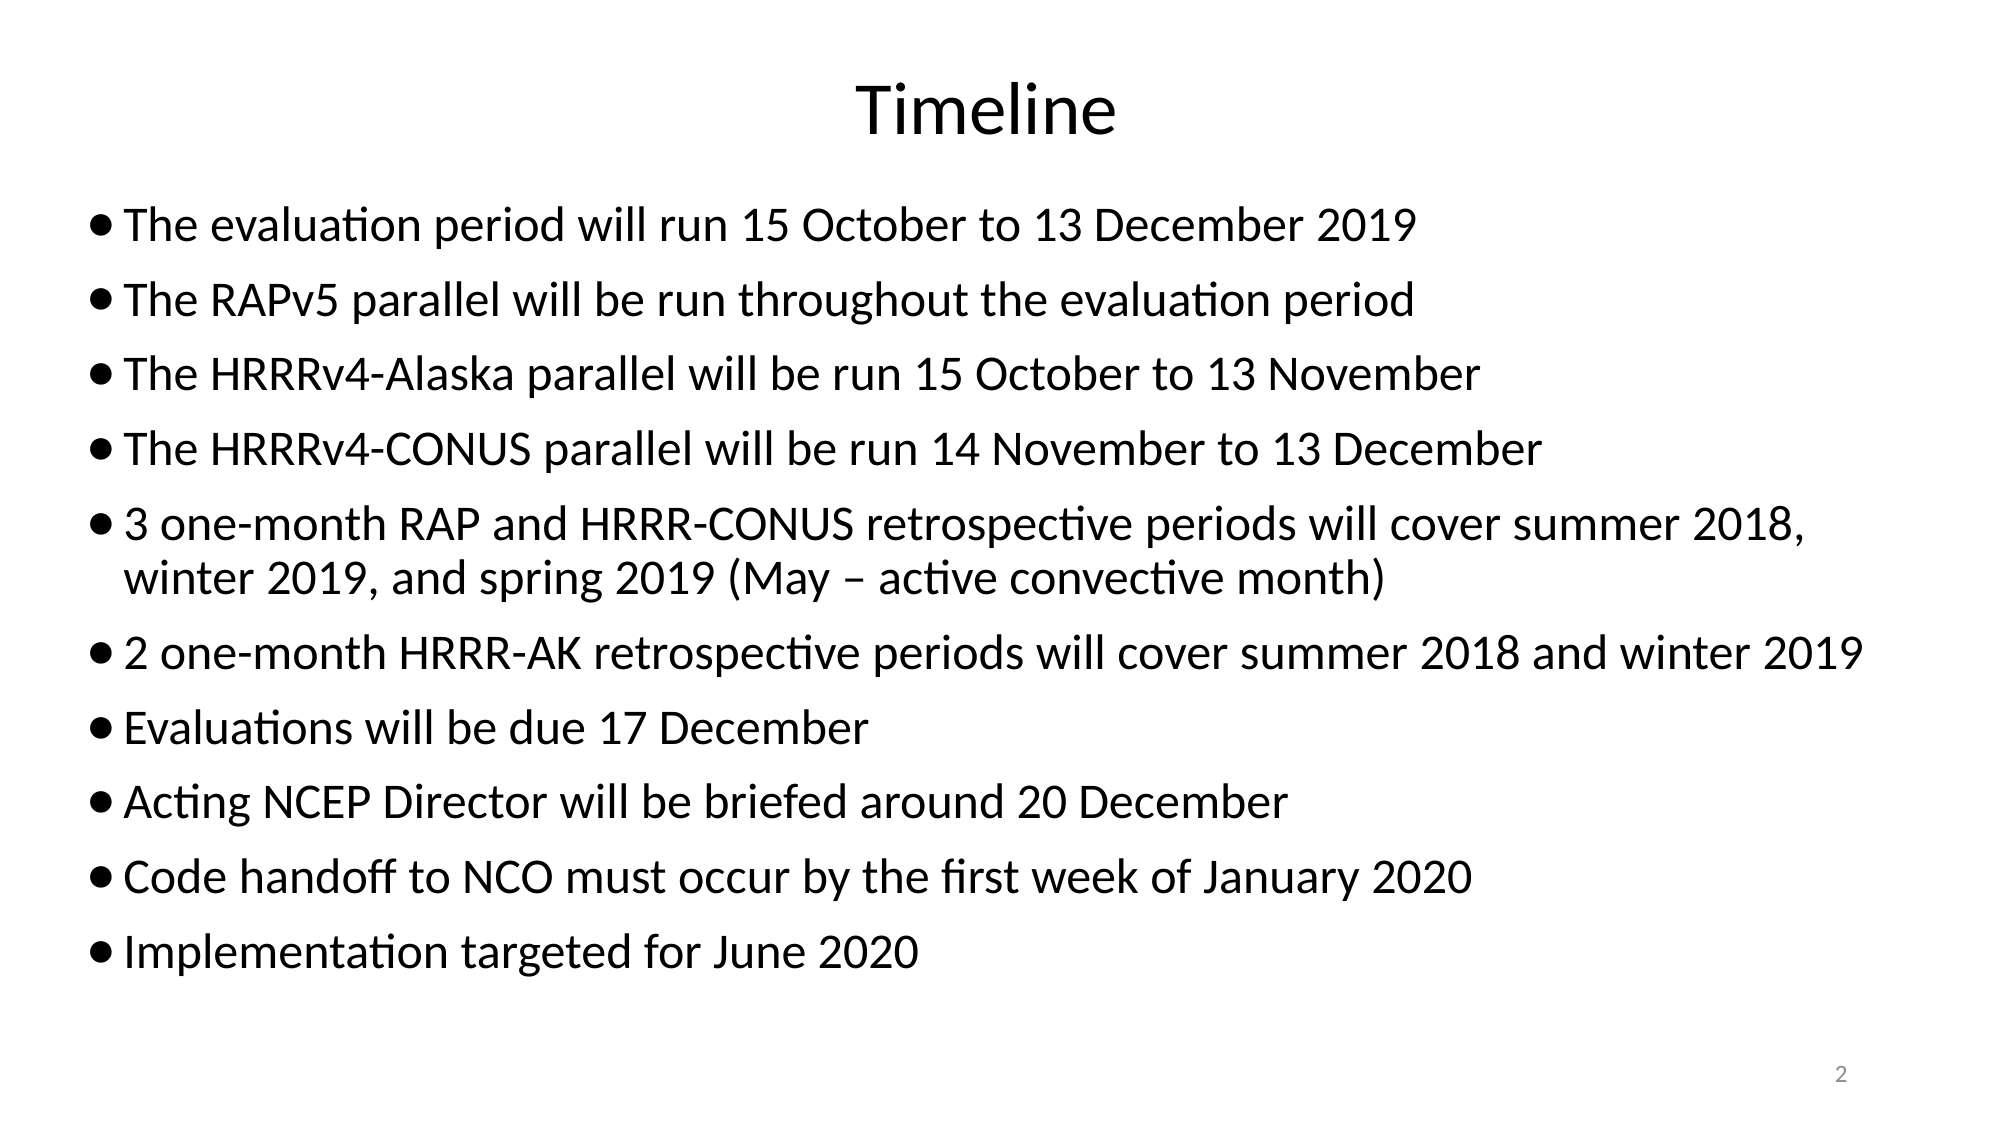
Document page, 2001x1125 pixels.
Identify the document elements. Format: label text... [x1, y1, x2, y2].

text_box The evaluation period will run 15 October to 13 December 2019 The RAPv5 parallel will be run throughout the evaluation period The HRRRv4-Alaska parallel will be run 15 October to 13 November The HRRRv4-CONUS parallel will be run 14 November to 13 December 3 one-month RAP and HRRR-CONUS retrospective periods will cover summer 2018, winter 2019, and spring 2019 (May – active convective month) 2 one-month HRRR-AK retrospective periods will cover summer 2018 and winter 2019 Evaluations will be due 17 December Acting NCEP Director will be briefed around 20 December Code handoff to NCO must occur by the first week of January 2020 Implementation targeted for June 2020 [70, 183, 1904, 1073]
slide_number 2 [1412, 1073, 1863, 1103]
text_box Timeline [841, 51, 1134, 157]
